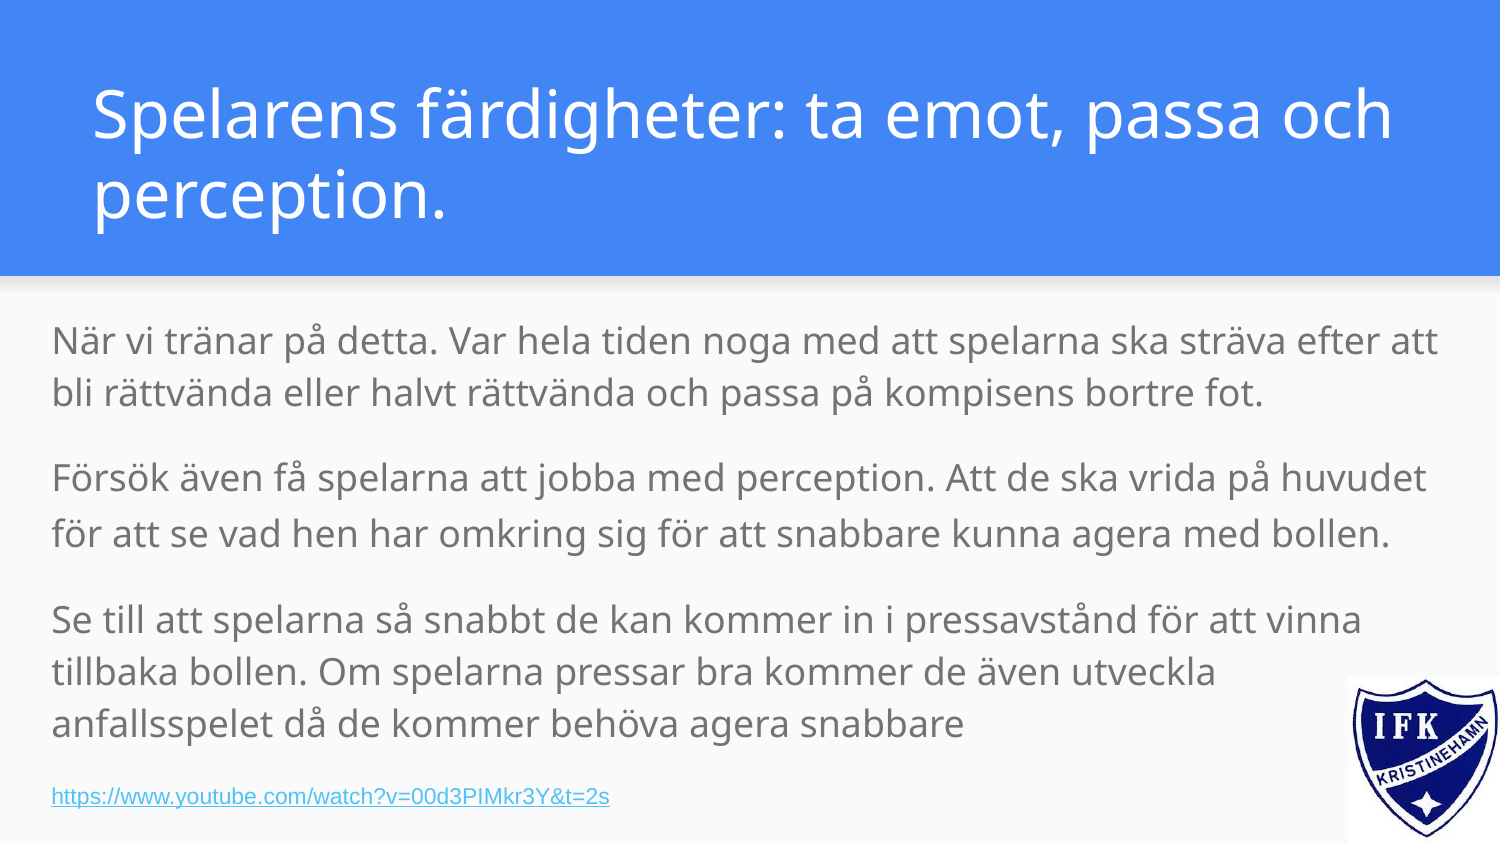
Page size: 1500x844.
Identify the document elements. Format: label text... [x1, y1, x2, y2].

picture [1347, 677, 1500, 844]
list När vi tränar på detta. Var hela tiden noga med att spelarna ska sträva efter att bli rättvända eller halvt rättvända och passa på kompisens bortre fot. Försök även få spelarna att jobba med perception. Att de ska vrida på huvudet för att se vad hen har omkring sig för att snabbare kunna agera med bollen. Se till att spelarna så snabbt de kan kommer in i pressavstånd för att vinna tillbaka bollen. Om spelarna pressar bra kommer de även utveckla anfallsspelet då de kommer behöva agera snabbare https://www.youtube.com/watch?v=00d3PIMkr3Y&t=2s [36, 294, 1461, 831]
title Spelarens färdigheter: ta emot, passa och perception. [77, 121, 1427, 248]
